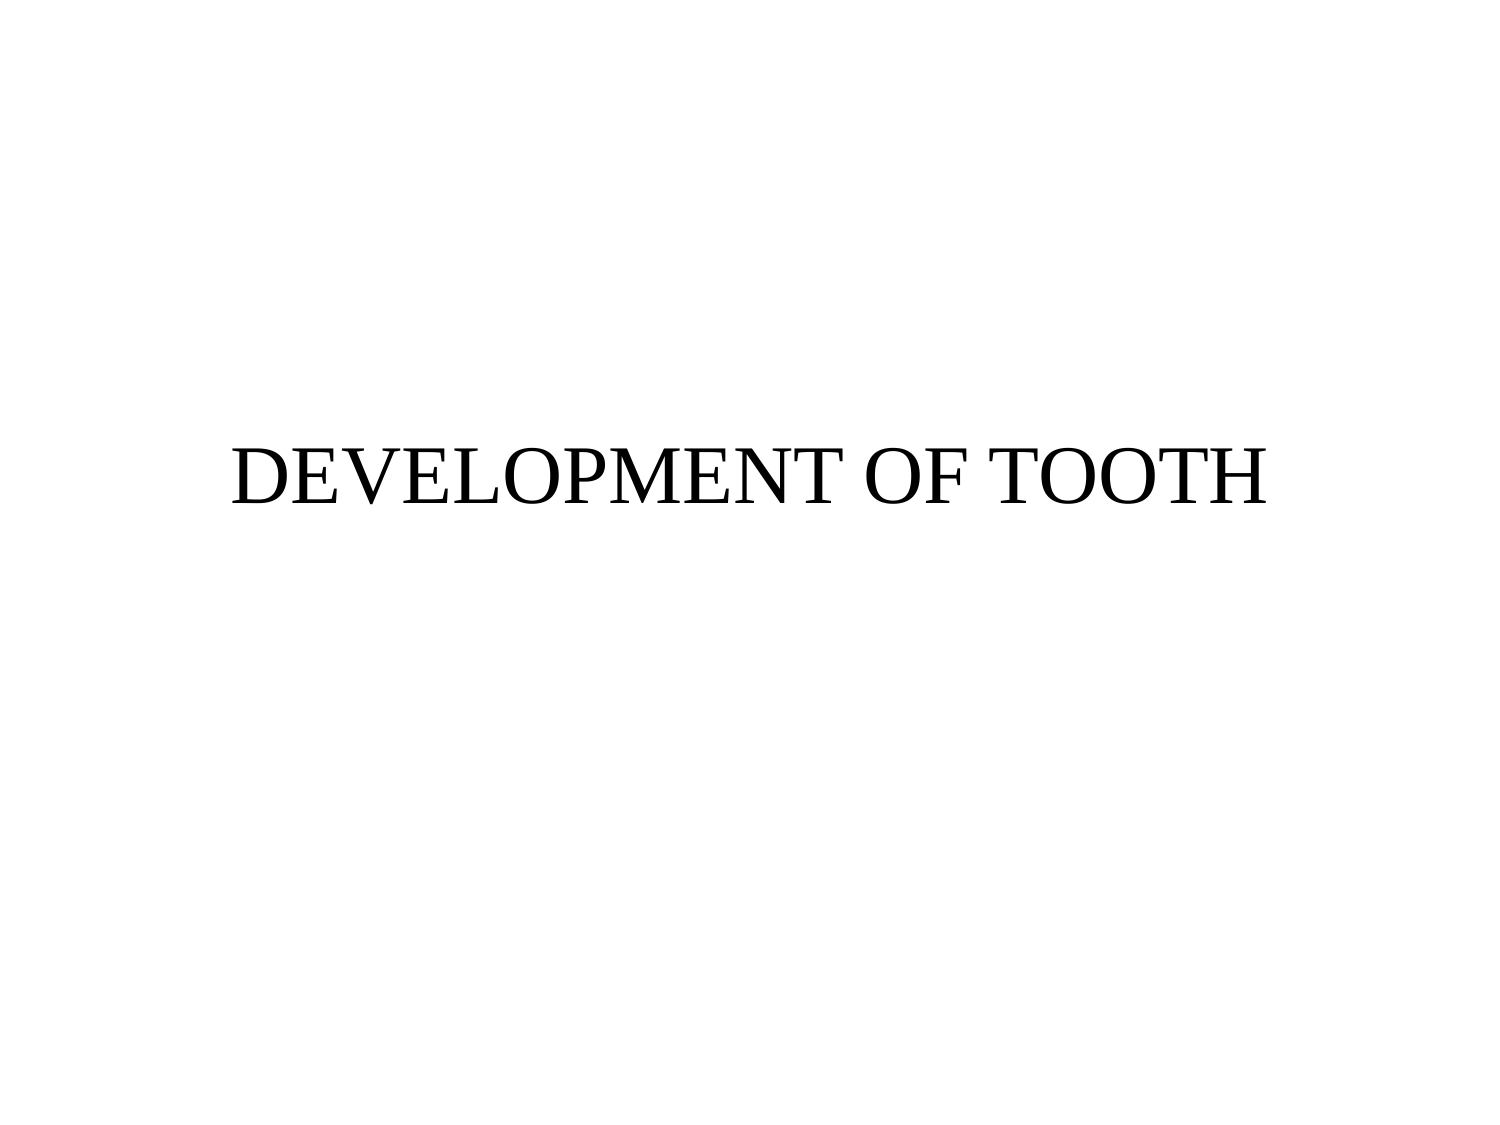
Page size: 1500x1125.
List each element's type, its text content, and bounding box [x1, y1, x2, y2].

title DEVELOPMENT OF TOOTH [112, 349, 1388, 591]
